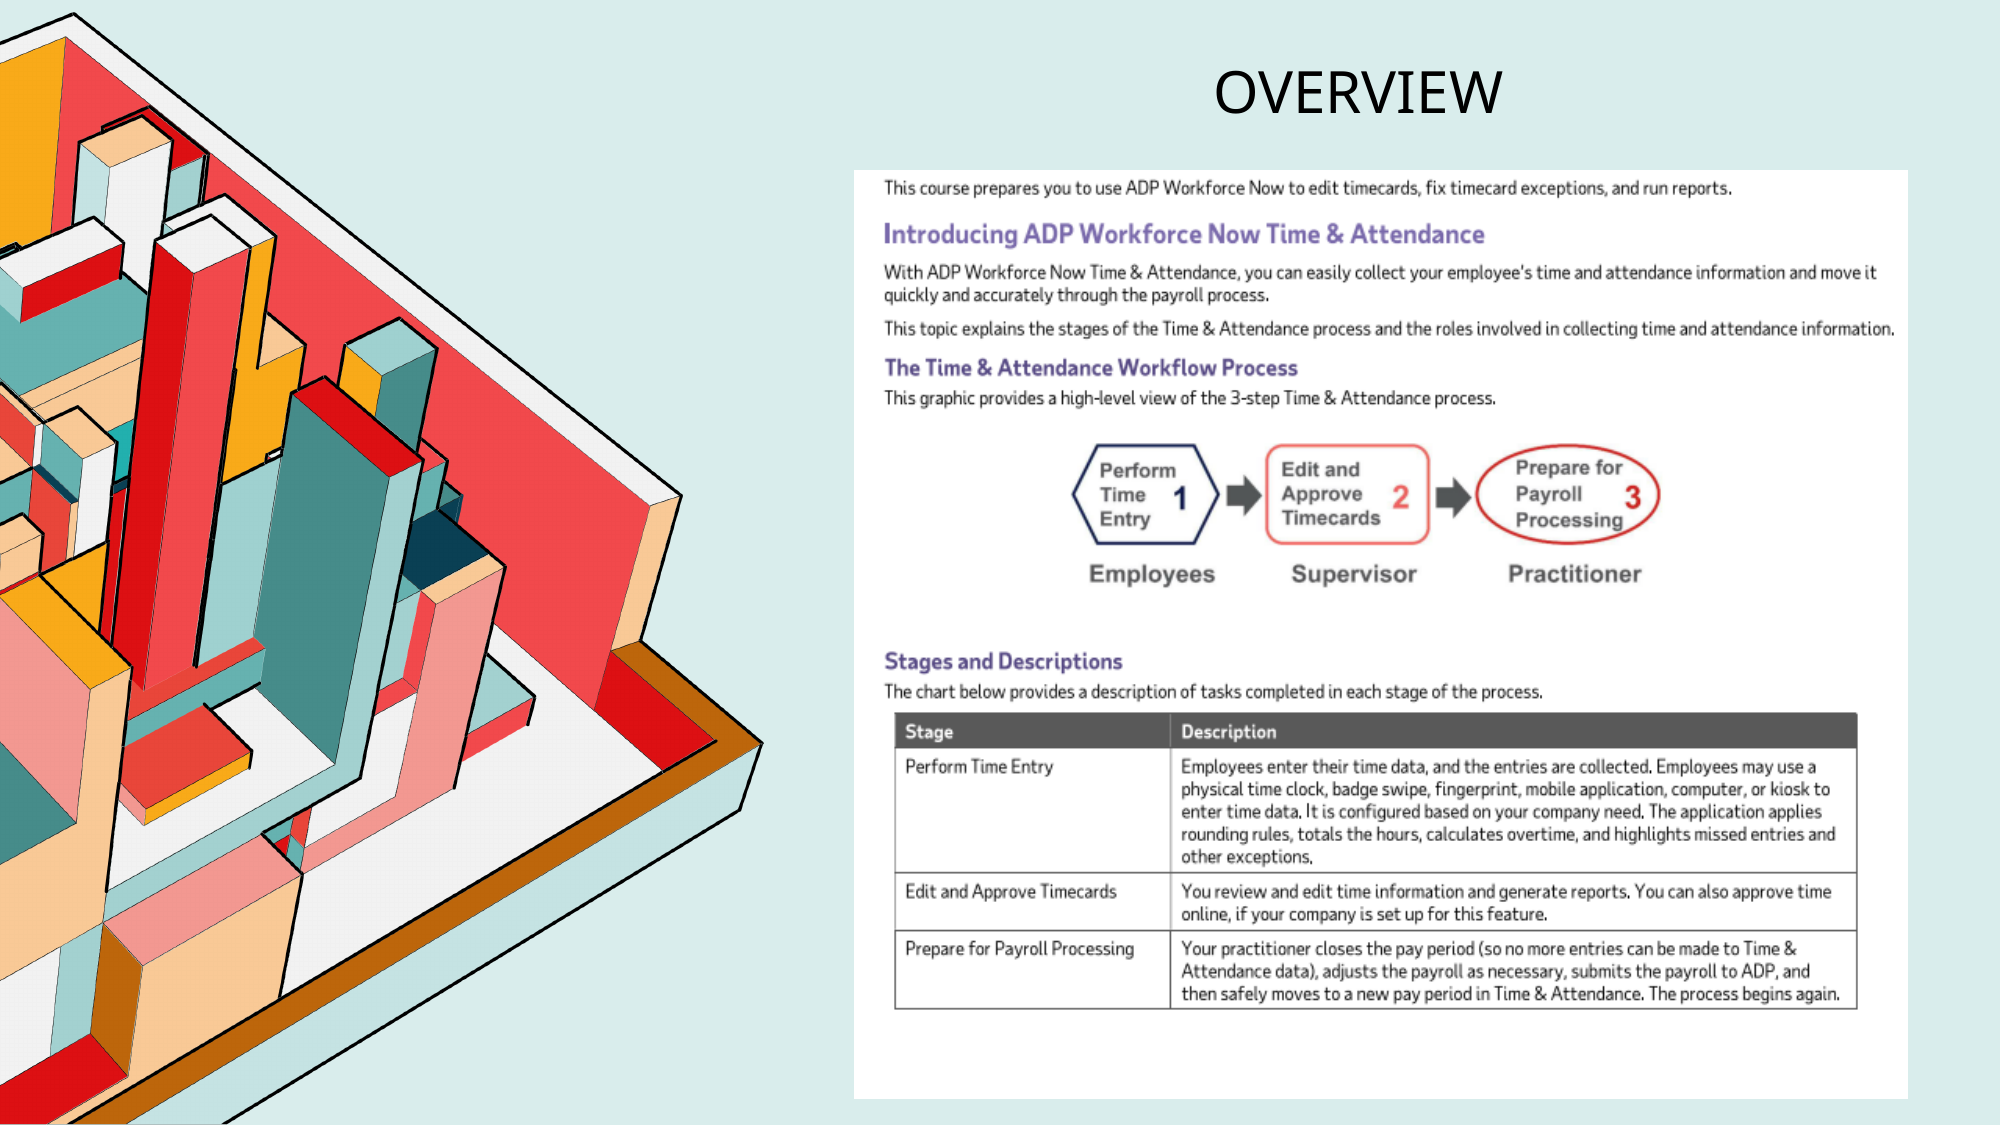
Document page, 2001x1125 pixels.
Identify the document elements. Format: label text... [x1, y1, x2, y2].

text_box OVERVIEW [1198, 47, 1657, 133]
picture [0, 0, 765, 1125]
picture [854, 170, 1908, 1099]
